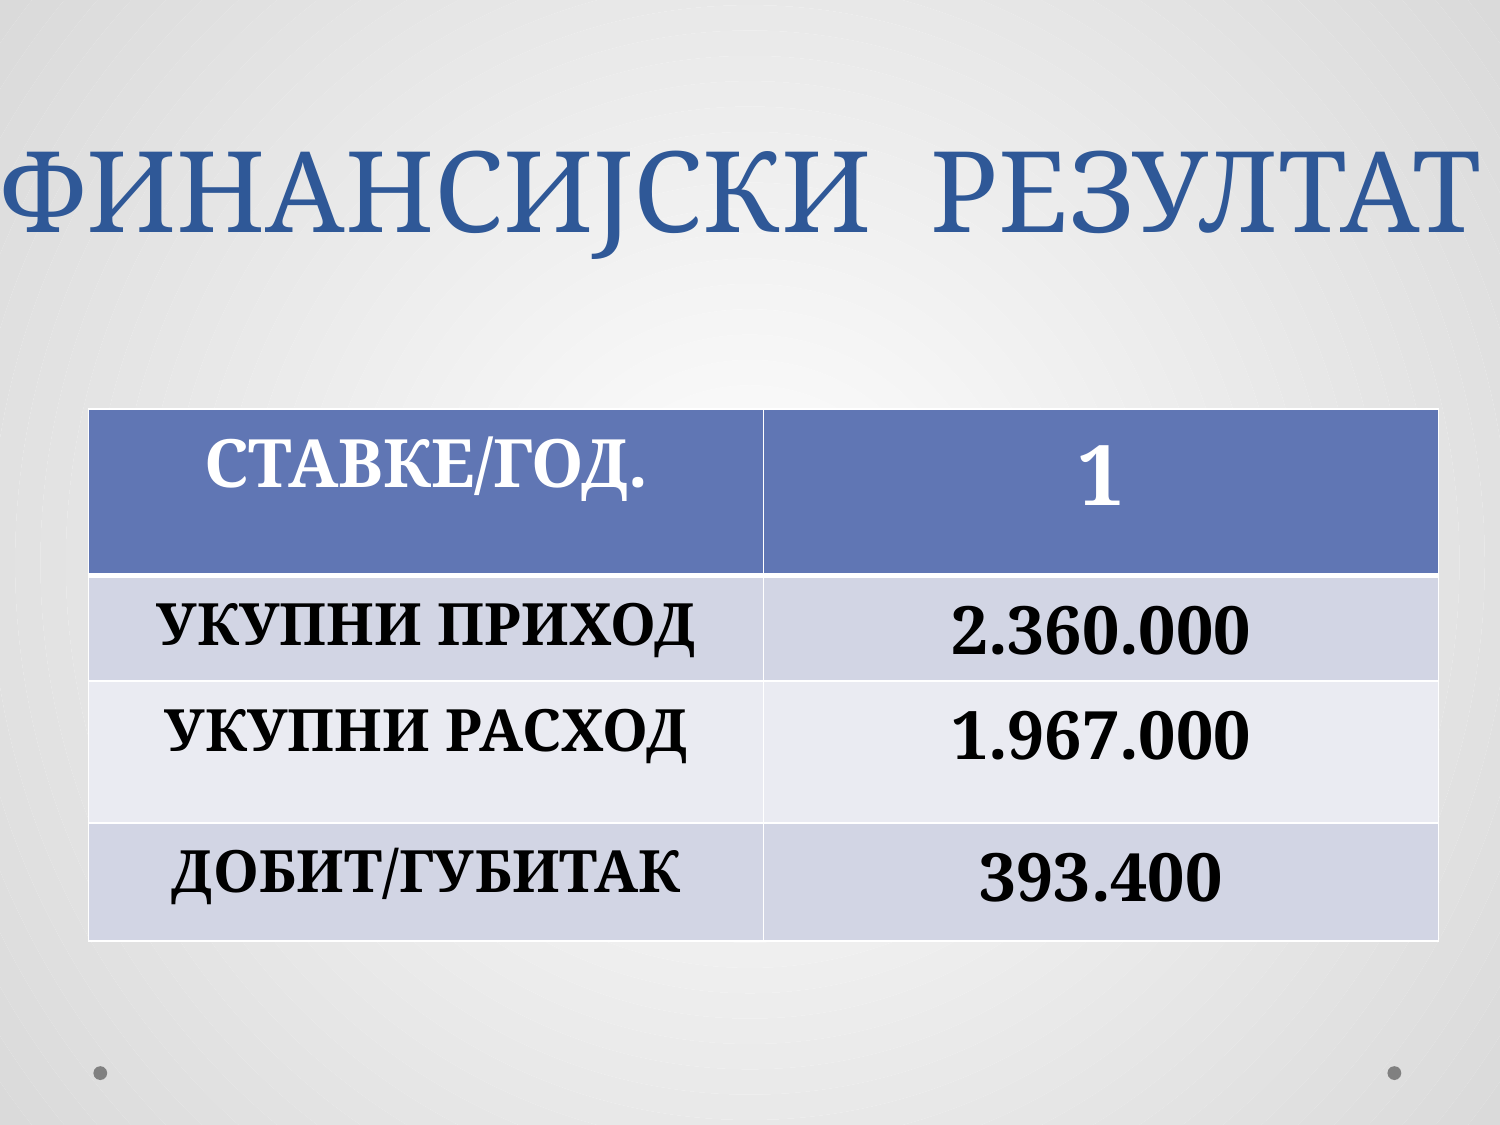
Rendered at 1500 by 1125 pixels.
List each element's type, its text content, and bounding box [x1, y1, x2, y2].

table_cell 393.400 [764, 824, 1438, 940]
table_header СТАВКЕ/ГОД. [89, 410, 763, 573]
table_cell УКУПНИ РАСХОД [89, 682, 763, 822]
title ФИНАНСИЈСКИ РЕЗУЛТАТ [0, 0, 1500, 263]
table_cell ДОБИТ/ГУБИТАК [89, 824, 763, 940]
table_cell 2.360.000 [764, 578, 1438, 680]
table_cell 1.967.000 [764, 682, 1438, 822]
table_header 1 [764, 410, 1438, 573]
table_cell УКУПНИ ПРИХОД [89, 578, 763, 680]
